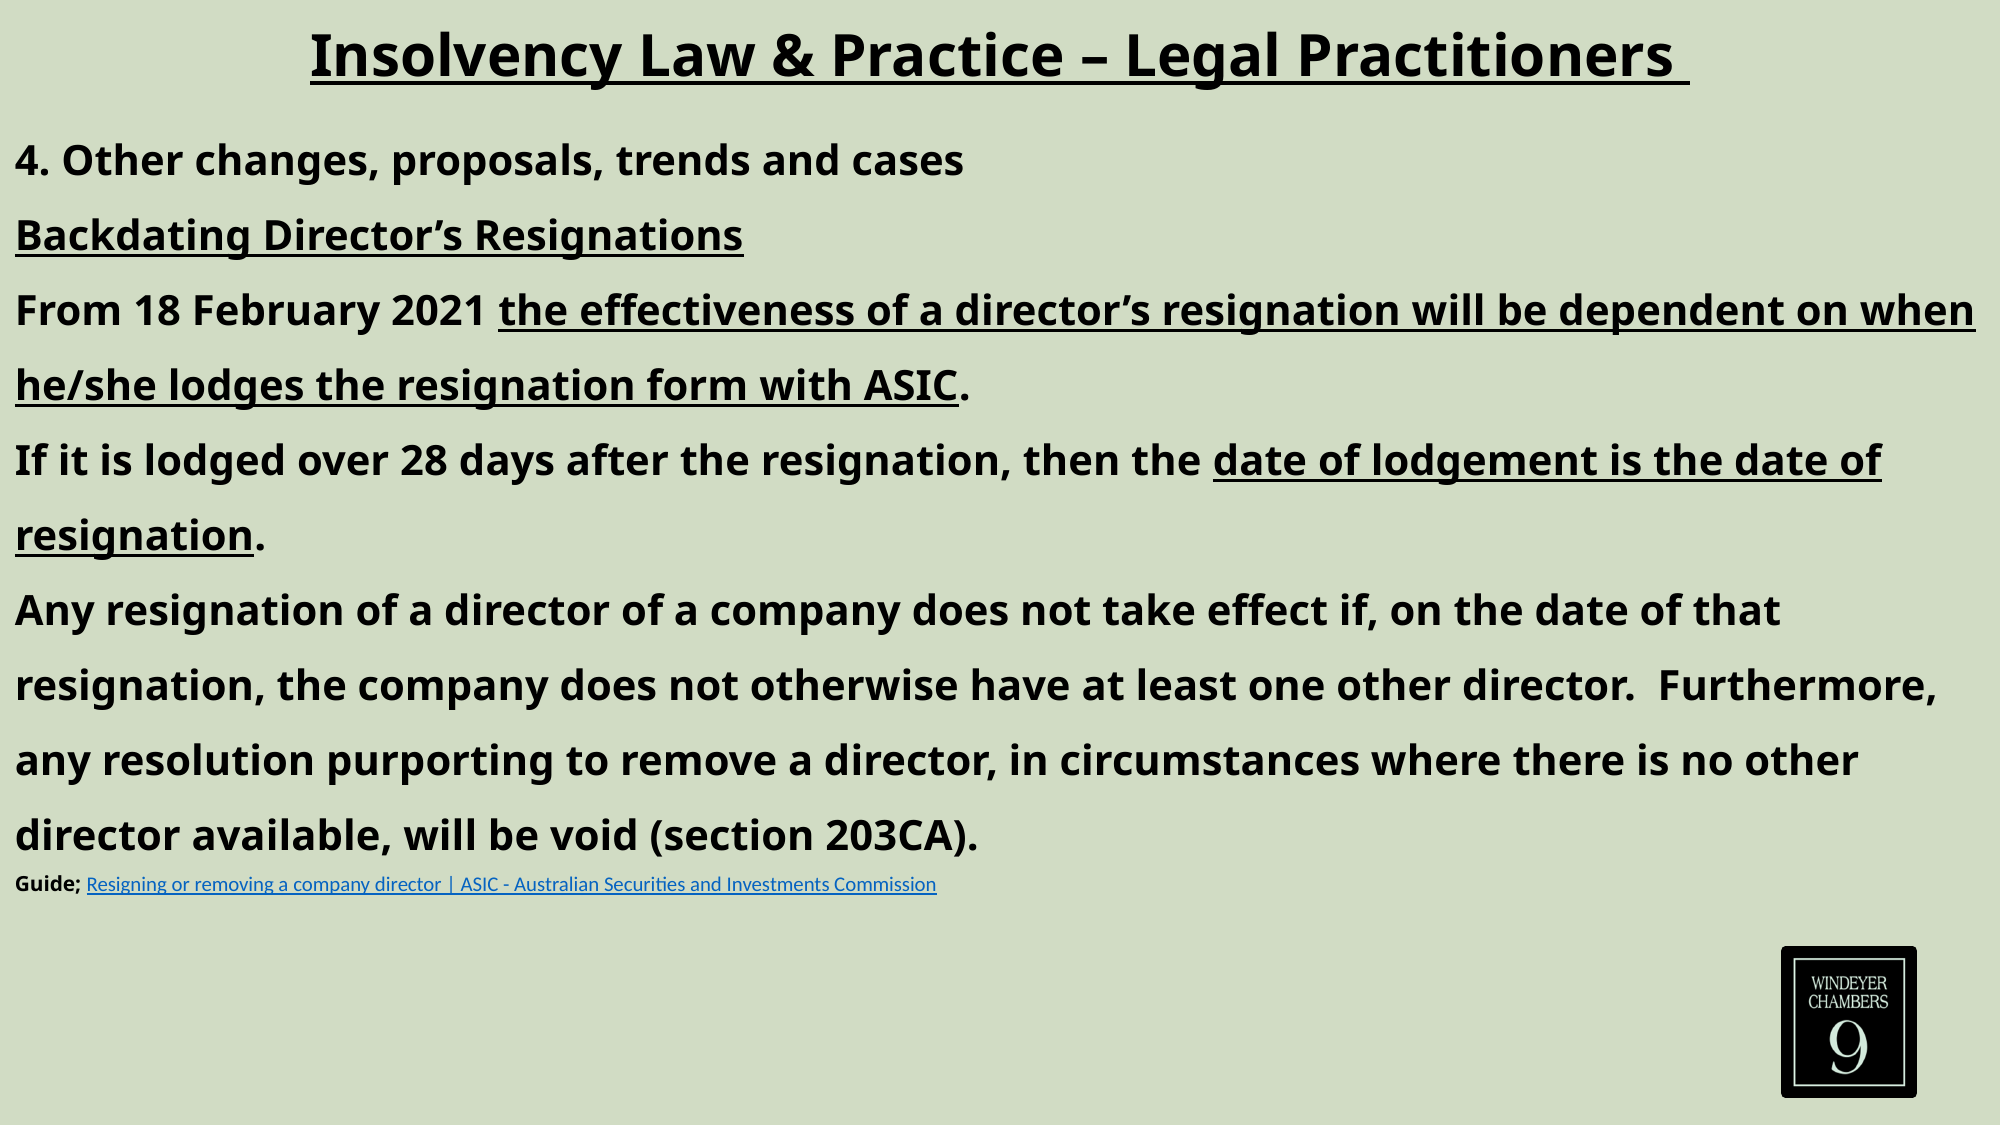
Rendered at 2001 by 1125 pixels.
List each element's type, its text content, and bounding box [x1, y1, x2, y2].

picture [1790, 955, 1908, 1089]
text_box 4. Other changes, proposals, trends and cases Backdating Director’s Resignations From 18 February 2021 the effectiveness of a director’s resignation will be dependent on when he/she lodges the resignation form with ASIC. If it is lodged over 28 days after the resignation, then the date of lodgement is the date of resignation. Any resignation of a director of a company does not take effect if, on the date of that resignation, the company does not otherwise have at least one other director. Furthermore, any resolution purporting to remove a director, in circumstances where there is no other director available, will be void (section 203CA). Guide; Resigning or removing a company director | ASIC - Australian Securities and Investments Commission [0, 126, 2000, 904]
text_box Insolvency Law & Practice – Legal Practitioners [0, 0, 2000, 118]
